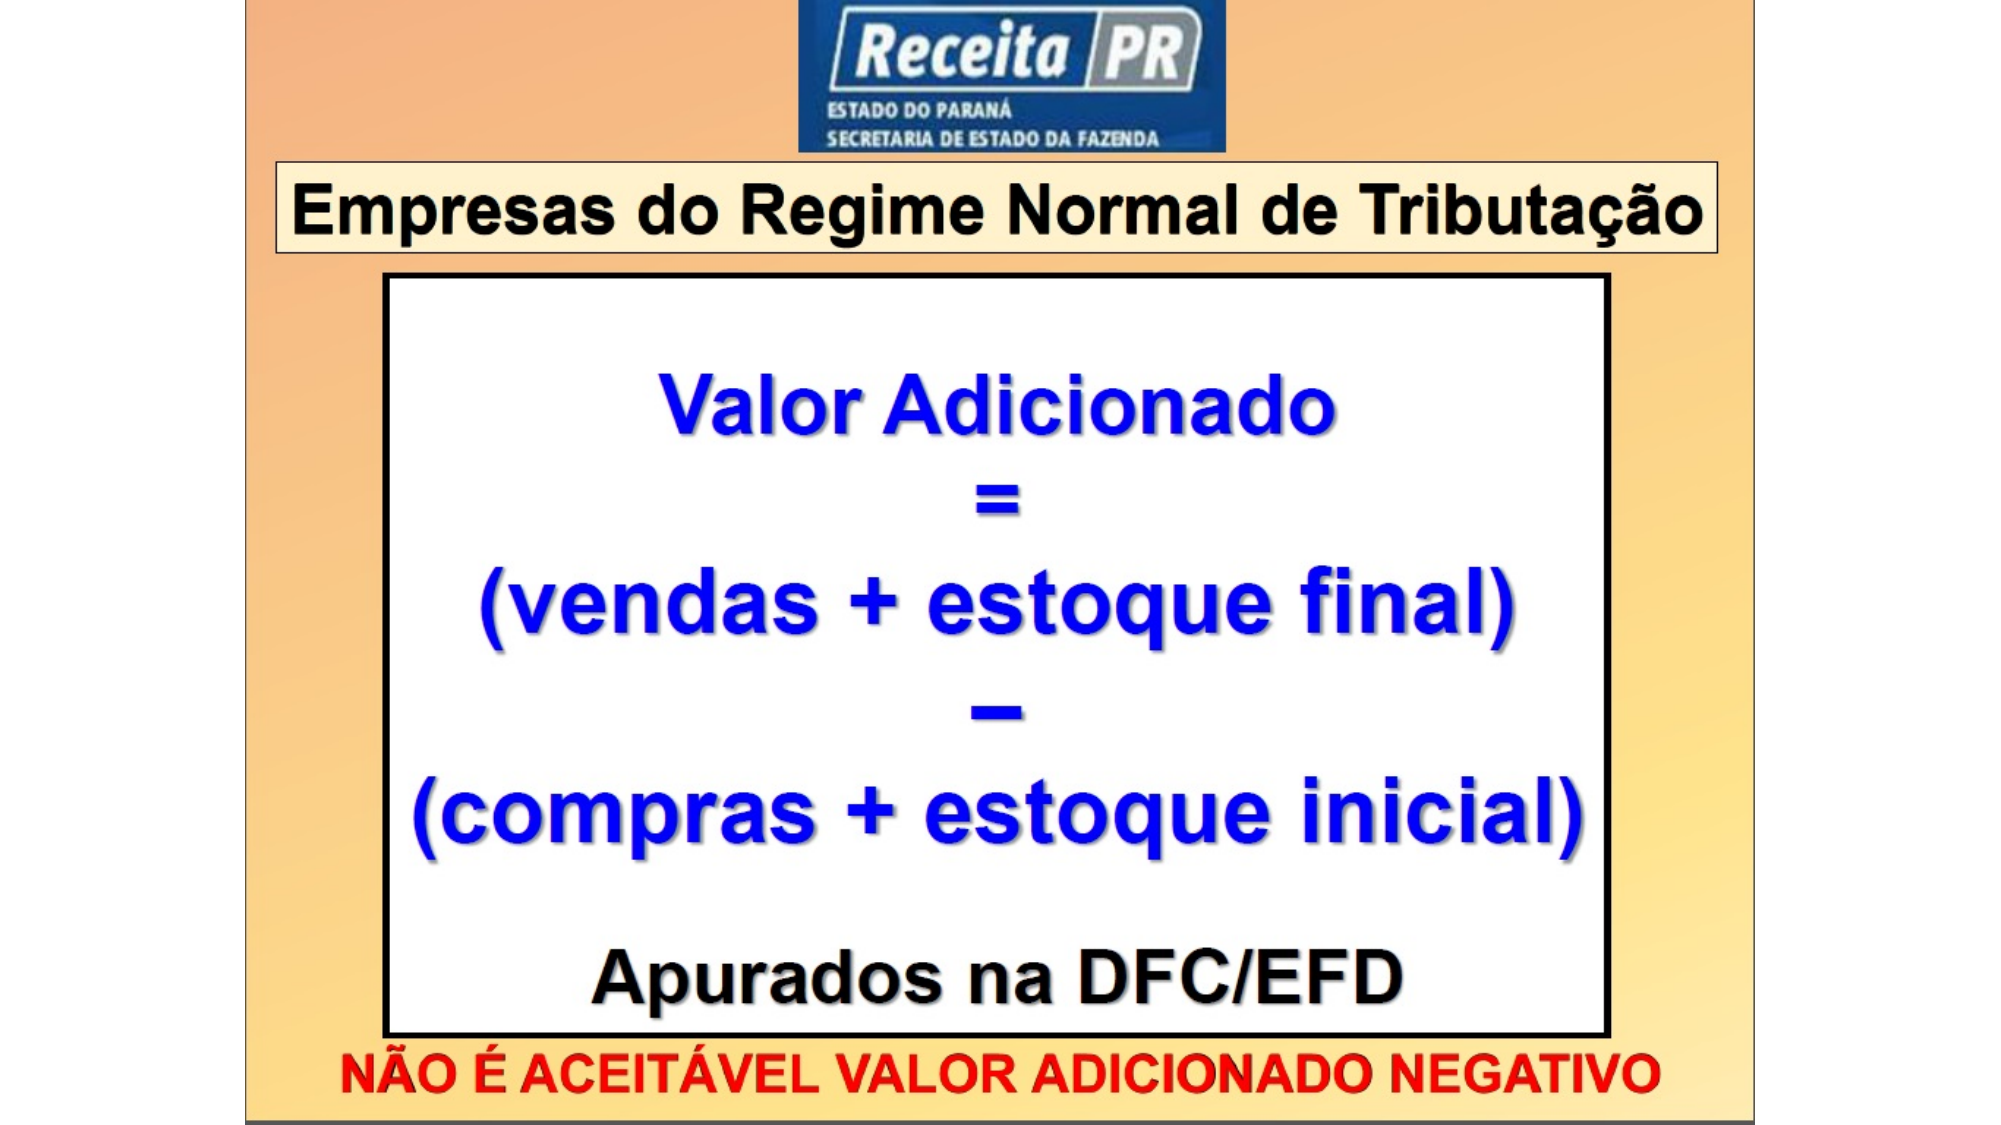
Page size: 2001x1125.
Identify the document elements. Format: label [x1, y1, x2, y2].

picture [245, 0, 1755, 1125]
